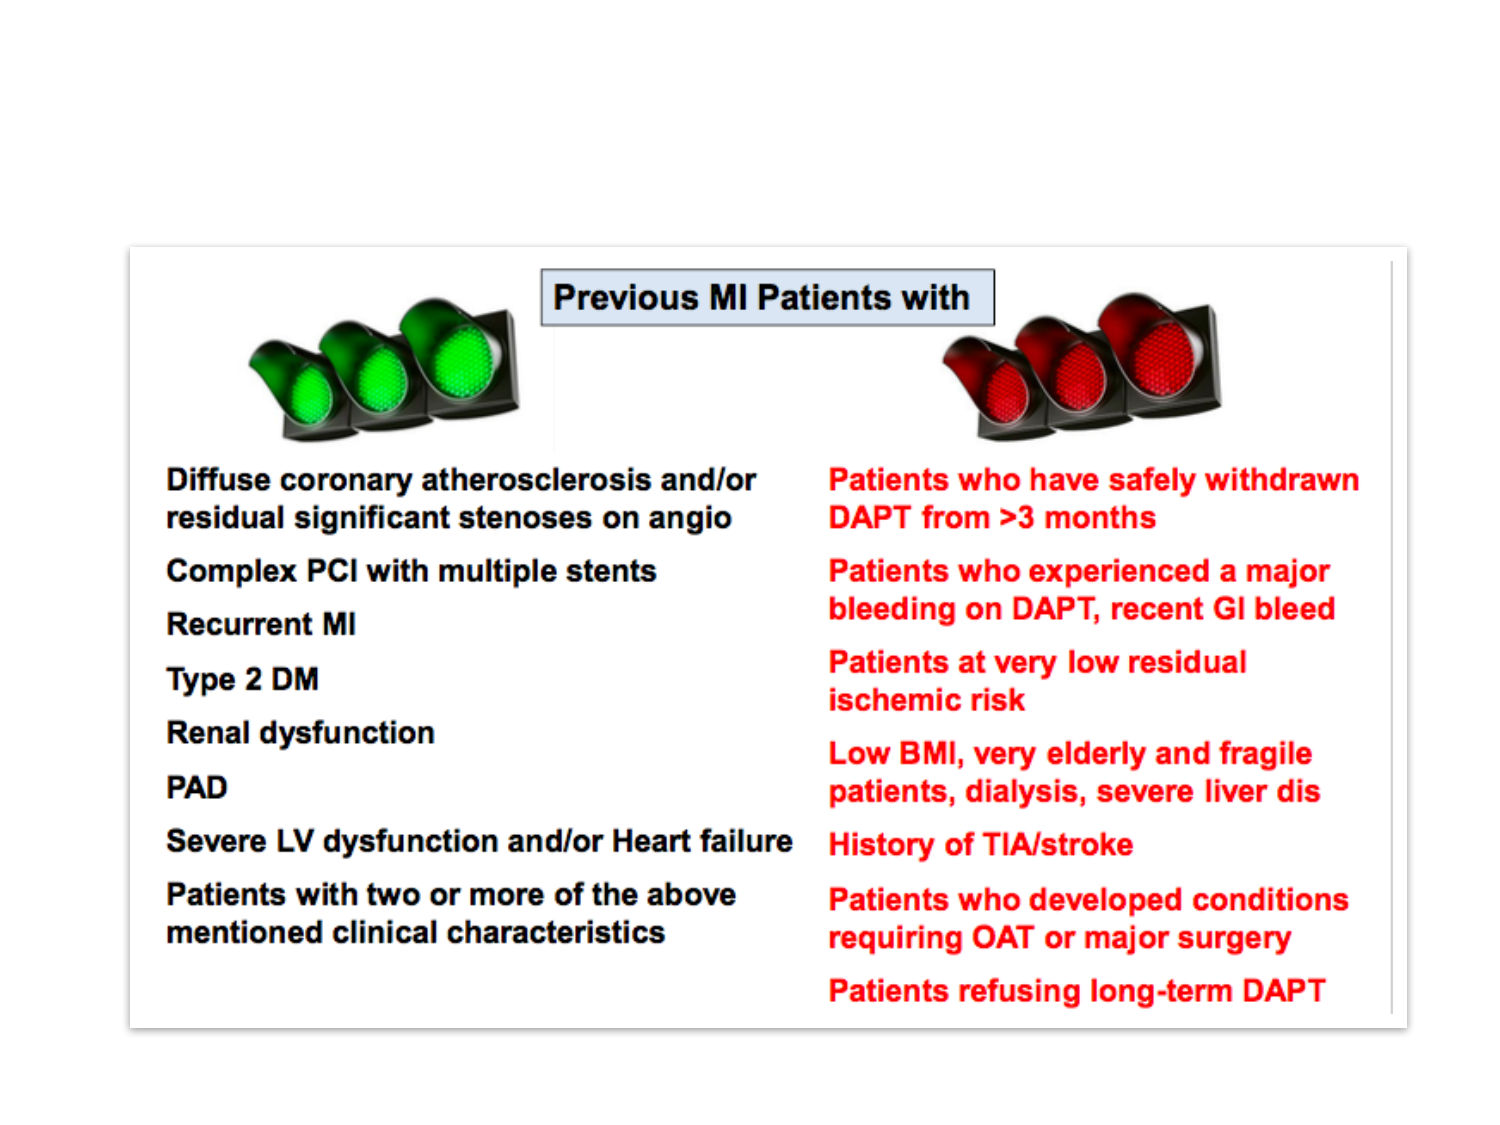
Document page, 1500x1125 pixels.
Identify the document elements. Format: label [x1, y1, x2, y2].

picture [143, 261, 1393, 1014]
